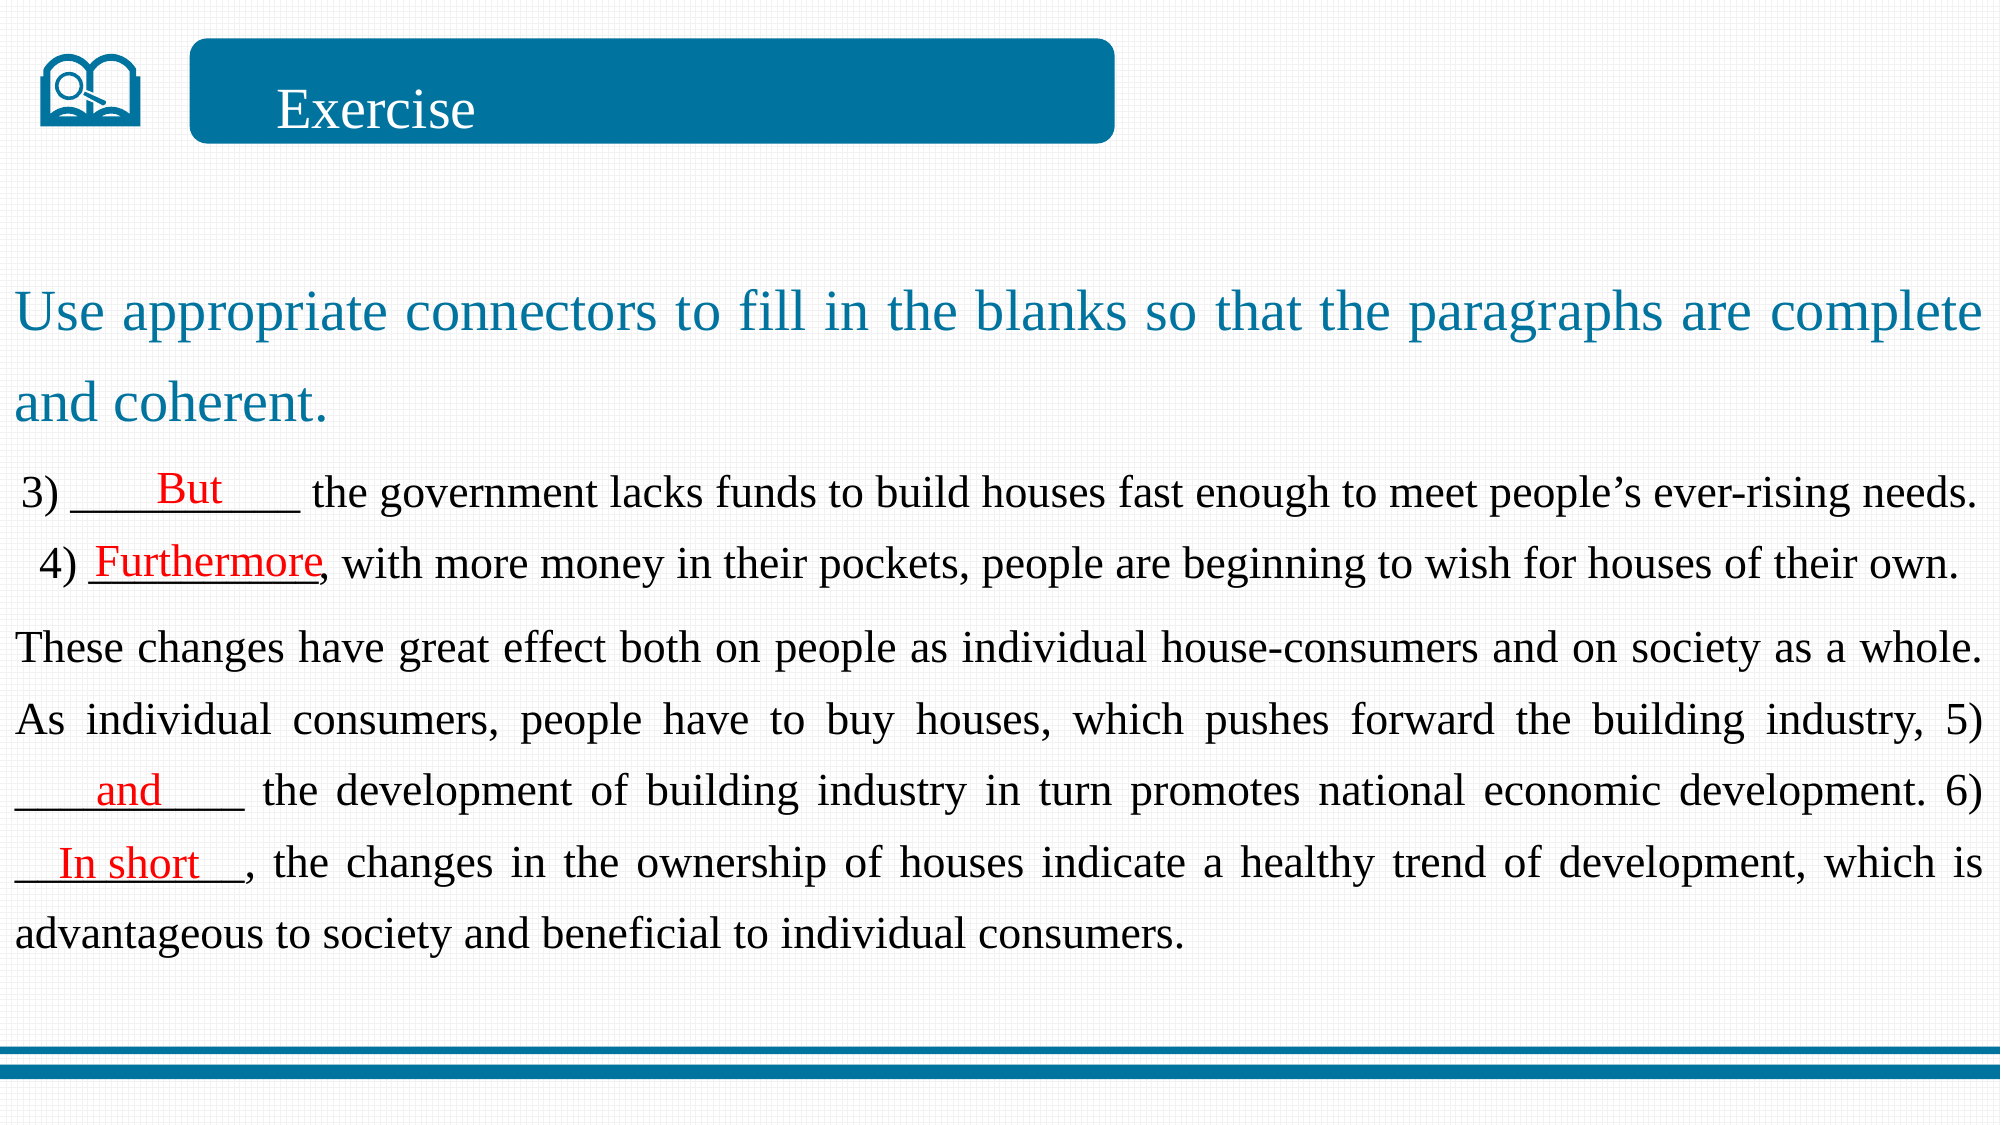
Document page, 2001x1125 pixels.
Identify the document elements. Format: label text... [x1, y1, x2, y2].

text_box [189, 38, 1152, 144]
text_box Furthermore [79, 506, 339, 593]
text_box and [81, 735, 178, 808]
text_box But [141, 433, 238, 506]
text_box In short [43, 808, 215, 896]
text_box Use appropriate connectors to fill in the blanks so that the paragraphs are complete and coherent. 3) __________ the government lacks funds to build houses fast enough to meet people’s ever-rising needs. 4) __________, with more money in their pockets, people are beginning to wish for houses of their own. These changes have great effect both on people as individual house-consumers and on society as a whole. As individual consumers, people have to buy houses, which pushes forward the building industry, 5) __________ the development of building industry in turn promotes national economic development. 6) __________, the changes in the ownership of houses indicate a healthy trend of development, which is advantageous to society and beneficial to individual consumers. [0, 243, 2000, 966]
